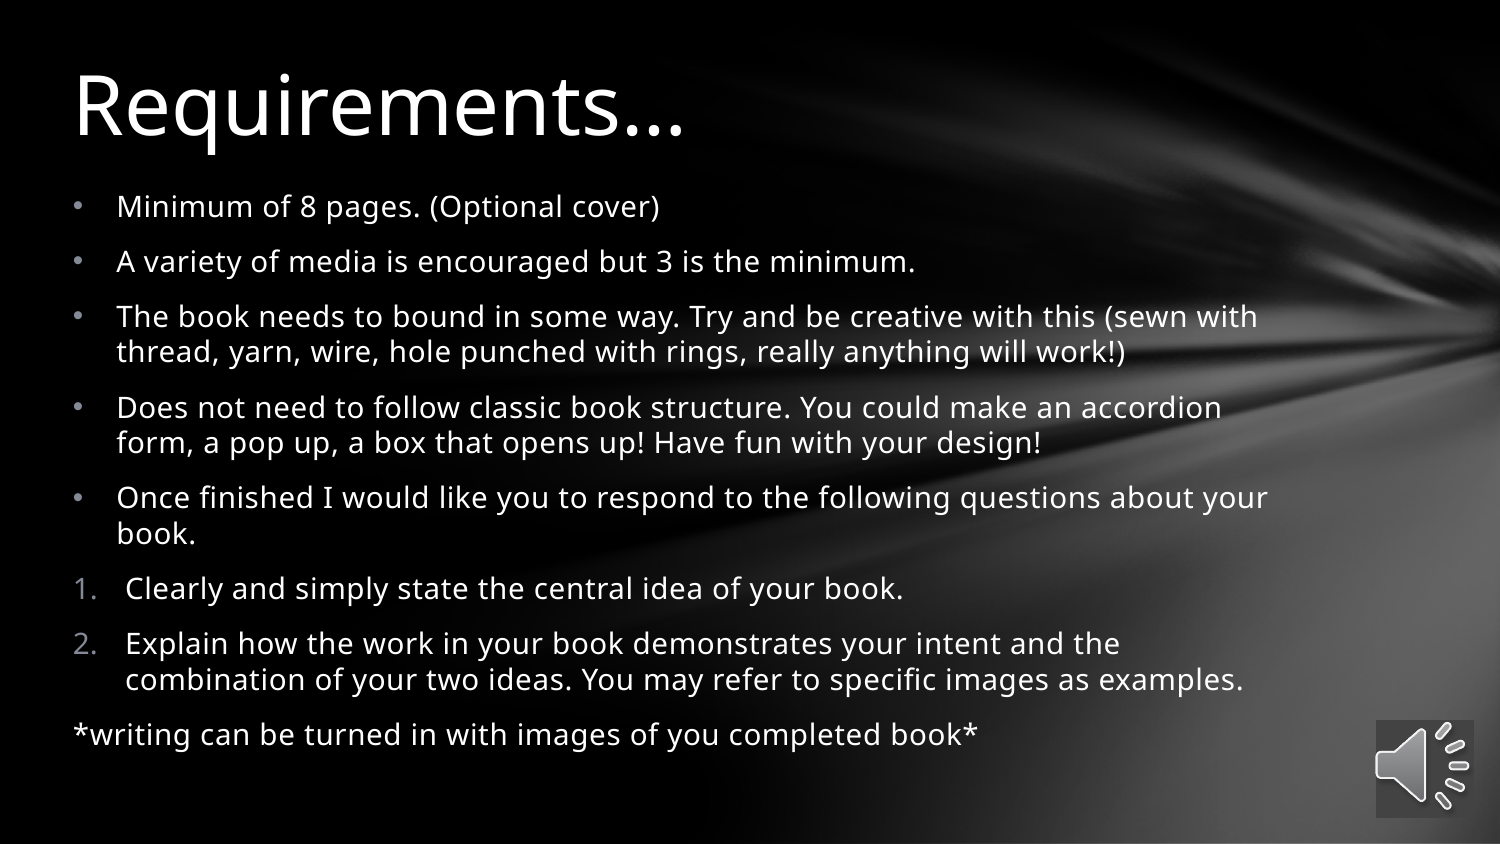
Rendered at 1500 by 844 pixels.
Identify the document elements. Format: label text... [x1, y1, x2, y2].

title Requirements… [57, 28, 1318, 160]
picture [1374, 718, 1476, 819]
list Minimum of 8 pages. (Optional cover) A variety of media is encouraged but 3 is the minimum. The book needs to bound in some way. Try and be creative with this (sewn with thread, yarn, wire, hole punched with rings, really anything will work!) Does not need to follow classic book structure. You could make an accordion form, a pop up, a box that opens up! Have fun with your design! Once finished I would like you to respond to the following questions about your book. Clearly and simply state the central idea of your book. Explain how the work in your book demonstrates your intent and the combination of your two ideas. You may refer to specific images as examples. *writing can be turned in with images of you completed book* [57, 180, 1318, 762]
